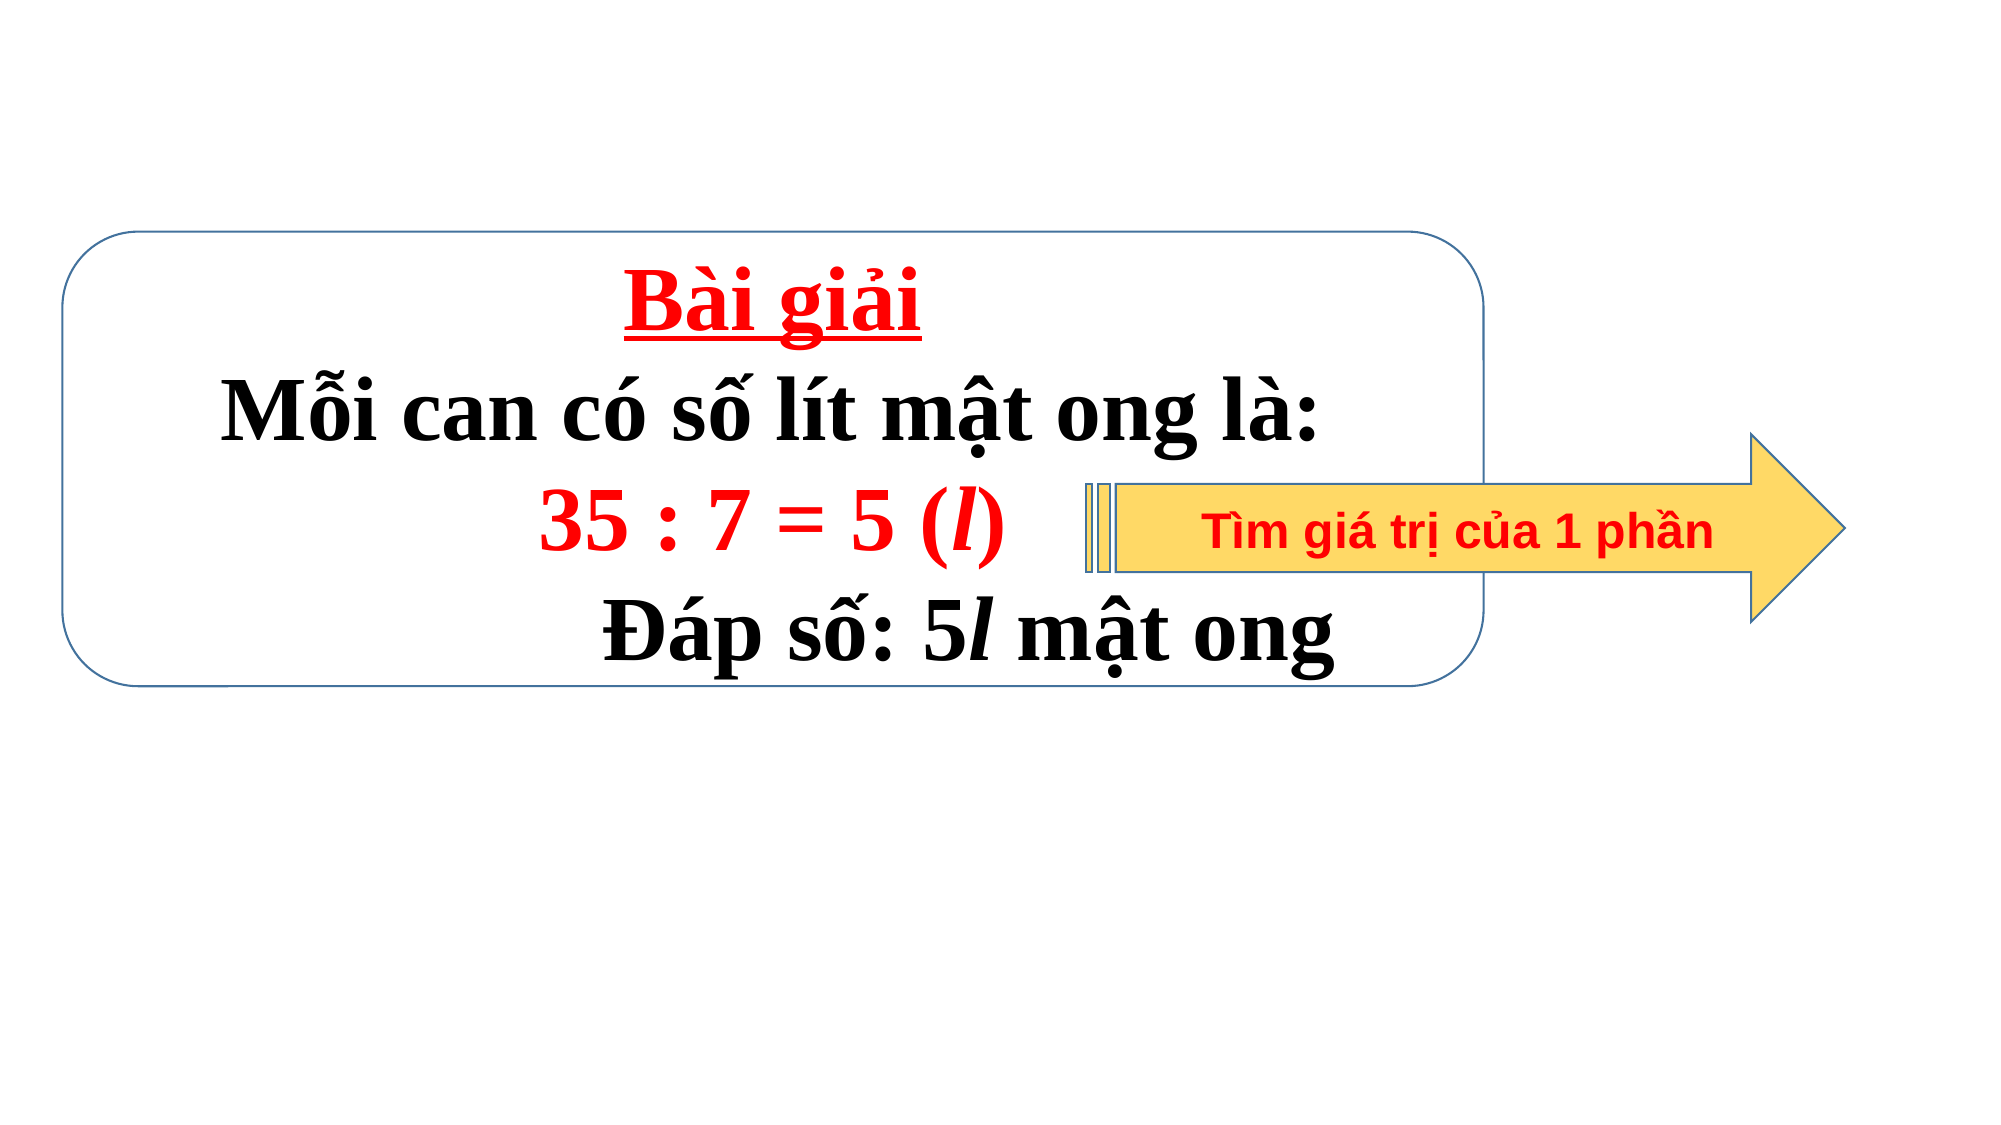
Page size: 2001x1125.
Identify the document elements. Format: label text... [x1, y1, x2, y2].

text_box Tìm giá trị của 1 phần [1097, 483, 1111, 573]
text_box Tìm giá trị của 1 phần [1085, 483, 1093, 573]
text_box Bài giải Mỗi can có số lít mật ong là: 35 : 7 = 5 (l) Đáp số: 5l mật ong [61, 230, 1485, 688]
text_box Tìm giá trị của 1 phần [1114, 431, 1847, 625]
